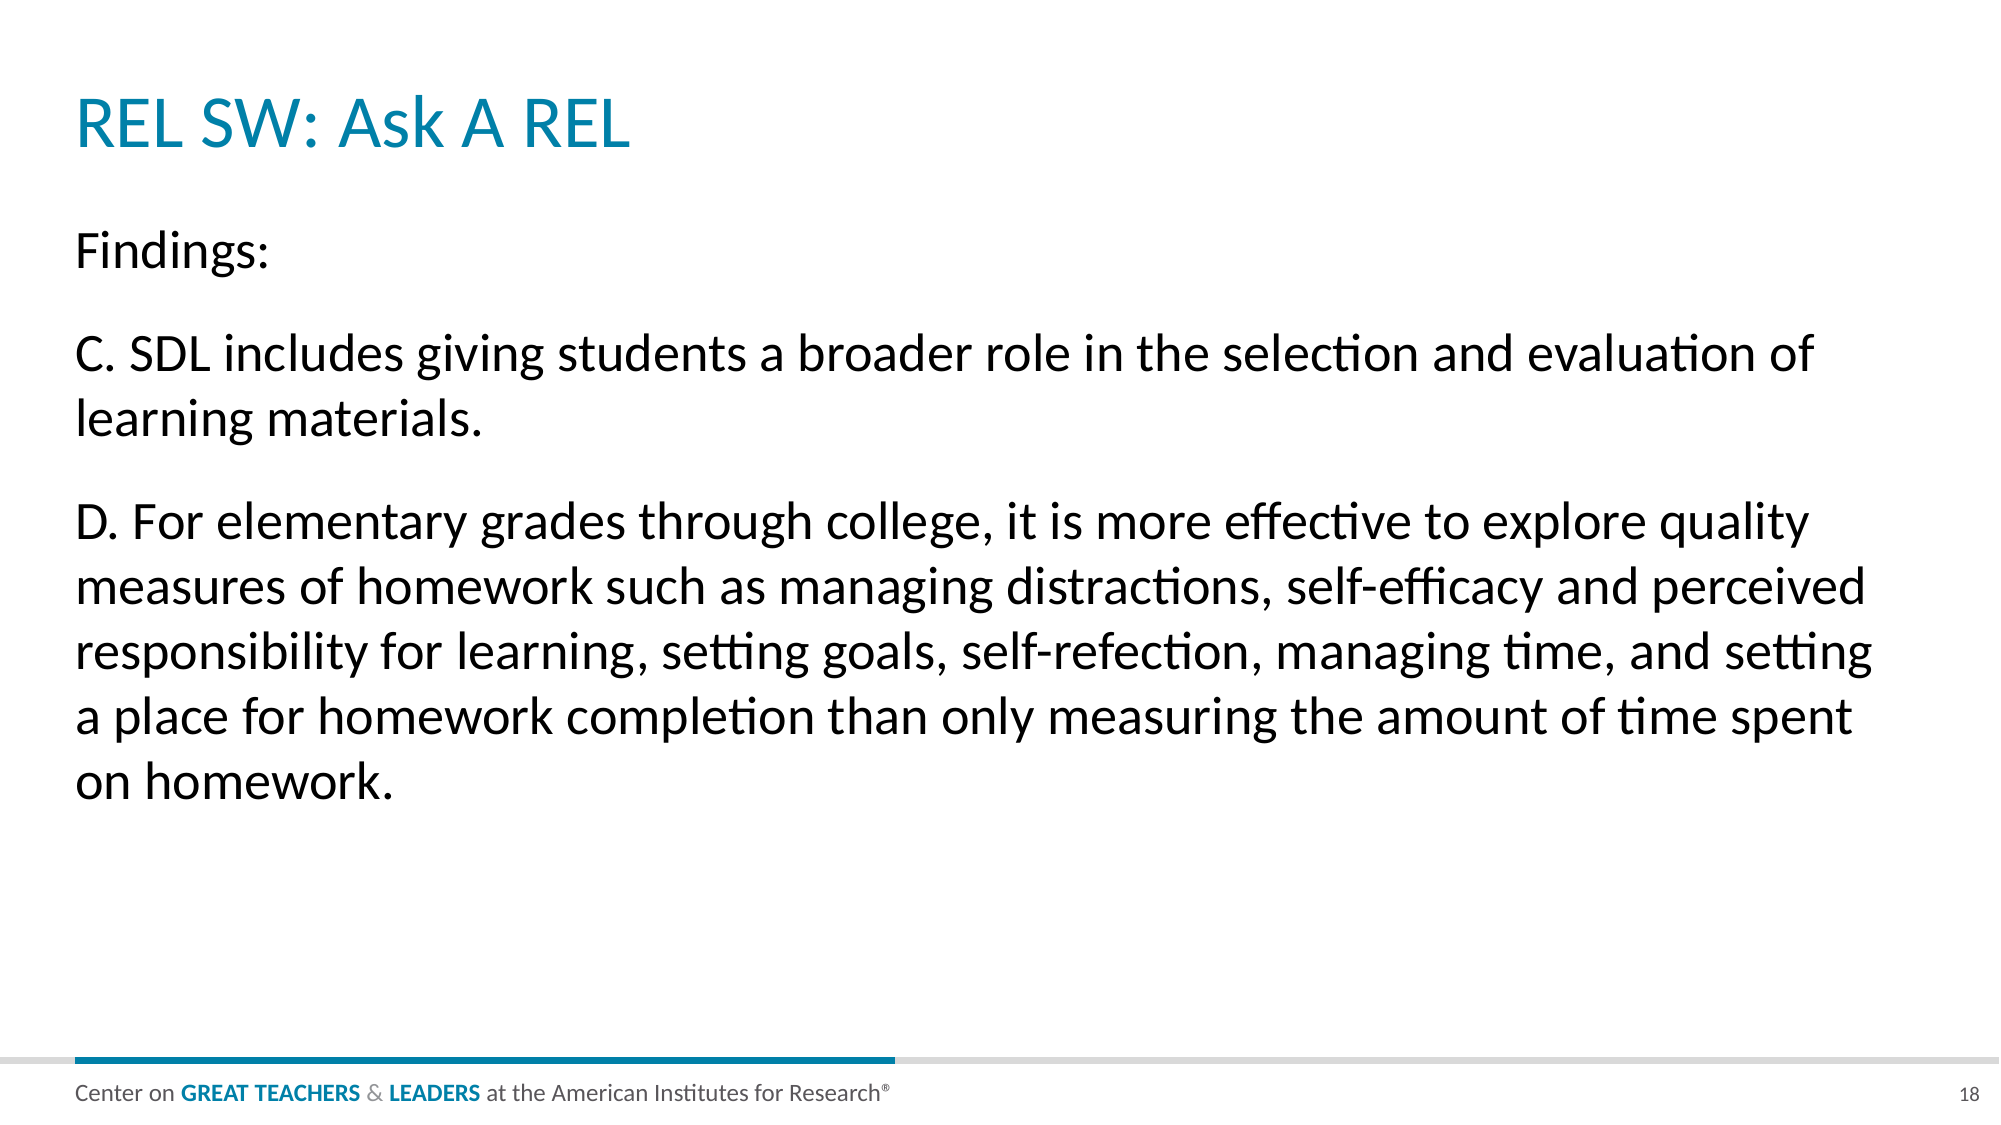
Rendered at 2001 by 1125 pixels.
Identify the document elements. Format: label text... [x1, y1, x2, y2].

title REL SW: Ask A REL [75, 0, 1935, 164]
slide_number 18 [1954, 1080, 1980, 1106]
list Findings: C. SDL includes giving students a broader role in the selection and evaluation of learning materials. D. For elementary grades through college, it is more effective to explore quality measures of homework such as managing distractions, self-efficacy and perceived responsibility for learning, setting goals, self-refection, managing time, and setting a place for homework completion than only measuring the amount of time spent on homework. [75, 214, 1902, 953]
